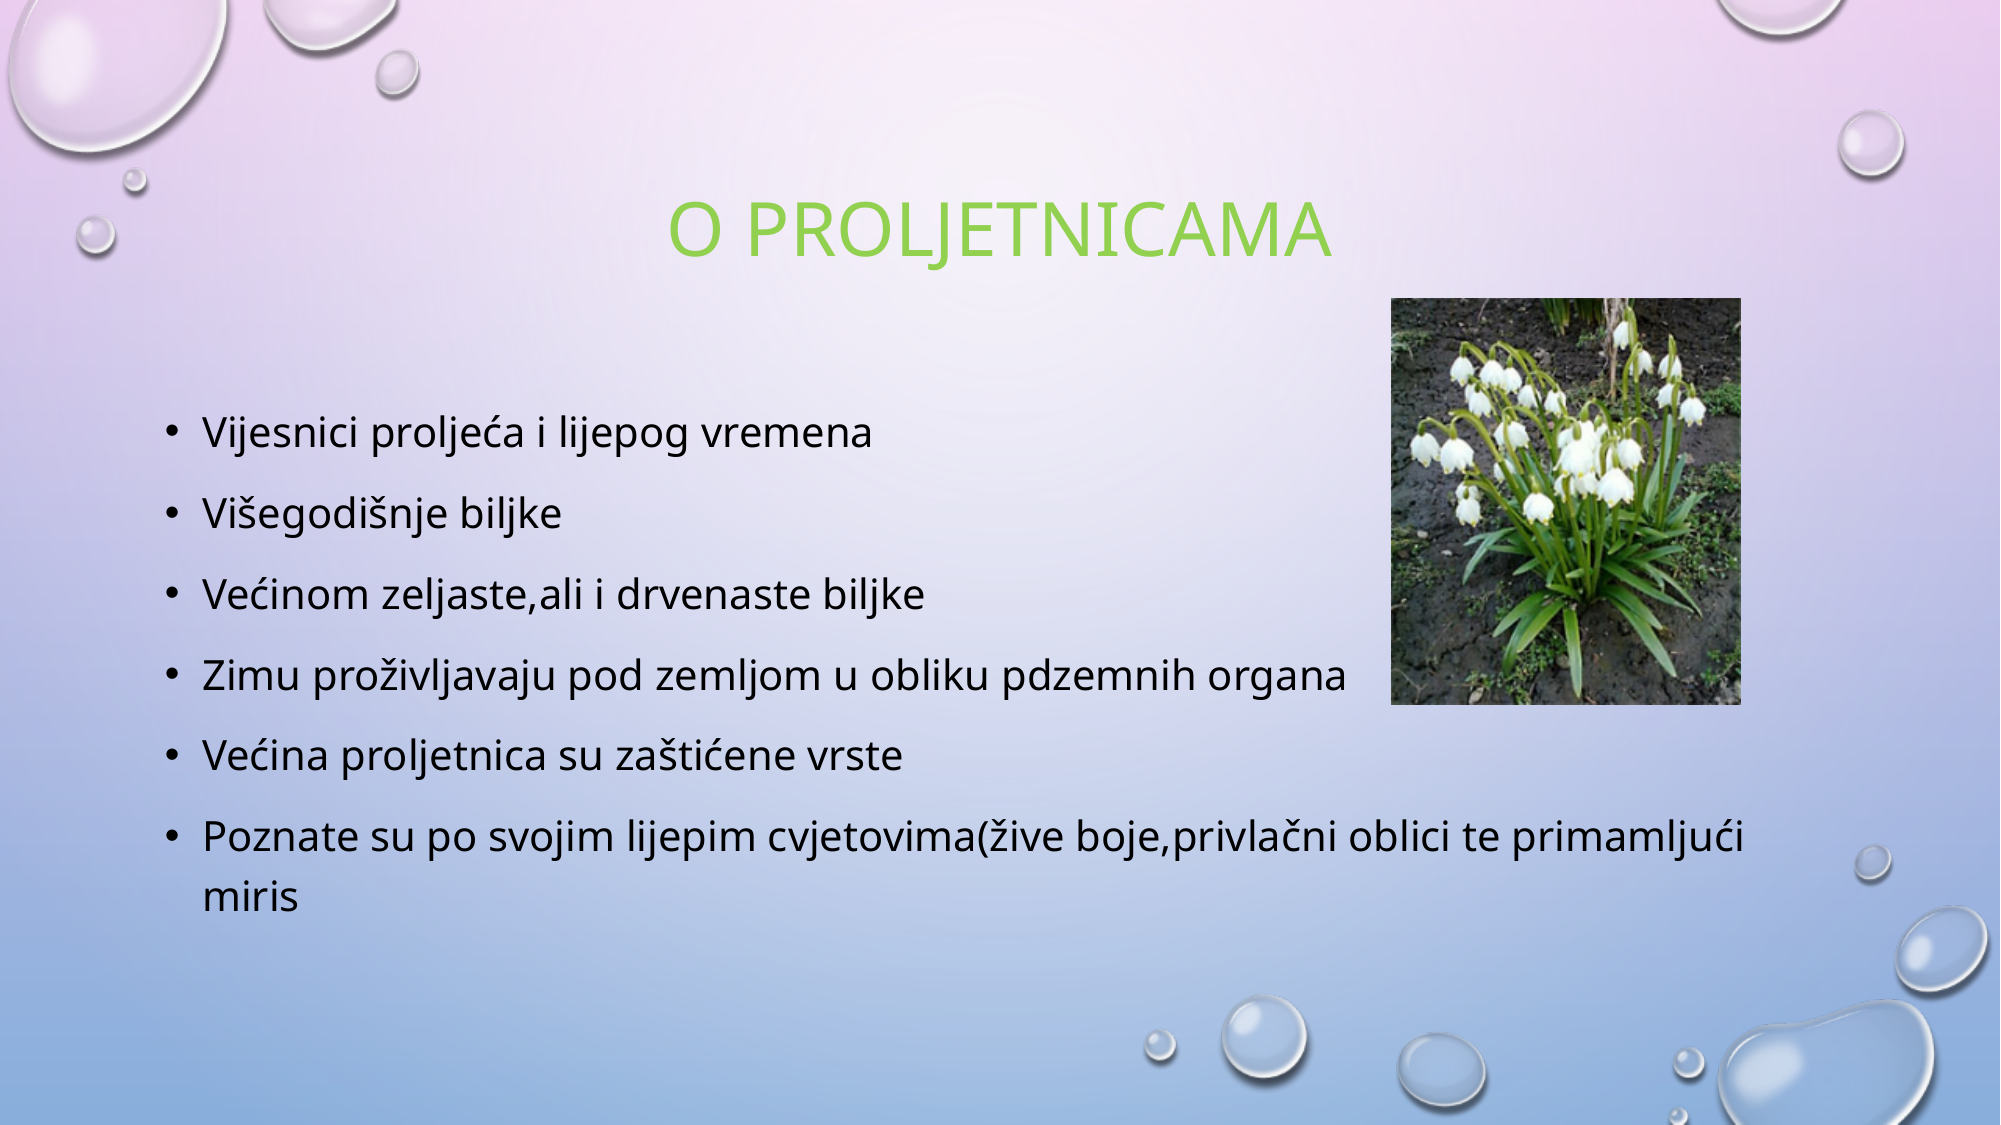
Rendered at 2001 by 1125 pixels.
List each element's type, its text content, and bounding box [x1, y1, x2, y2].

title O PRoljetnicama [149, 101, 1851, 364]
list Vijesnici proljeća i lijepog vremena Višegodišnje biljke Većinom zeljaste,ali i drvenaste biljke Zimu proživljavaju pod zemljom u obliku pdzemnih organa Većina proljetnica su zaštićene vrste Poznate su po svojim lijepim cvjetovima(žive boje,privlačni oblici te primamljući miris [149, 388, 1850, 950]
picture [0, 0, 2000, 1125]
